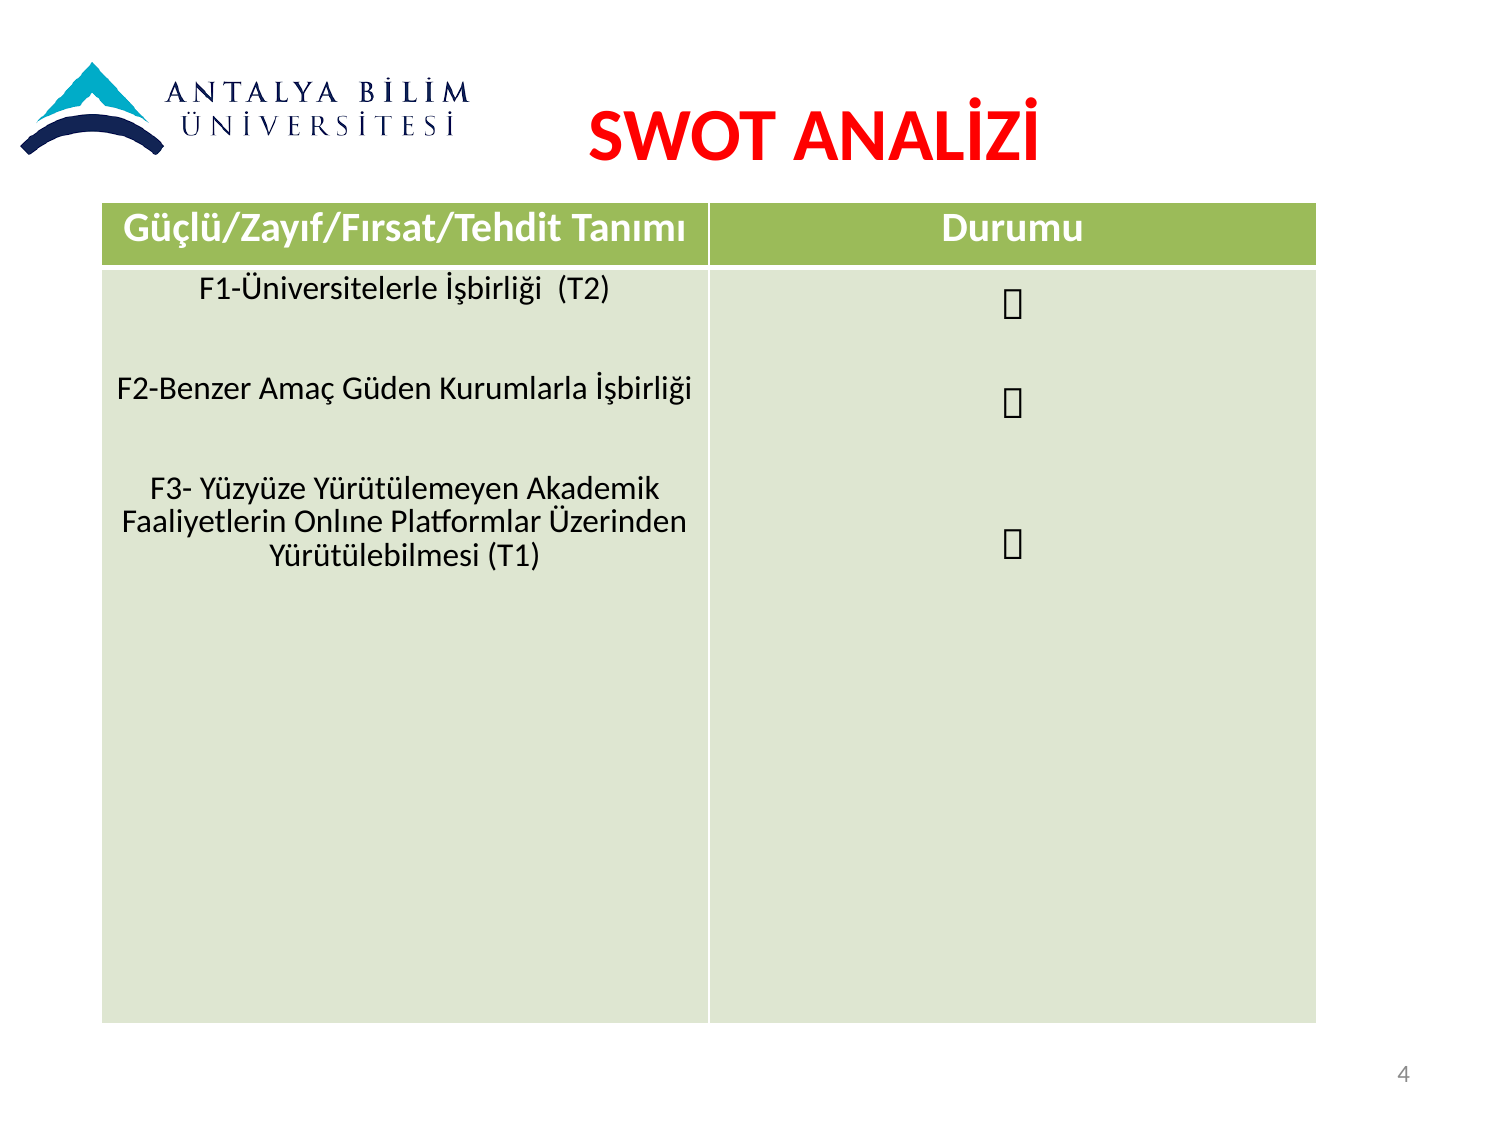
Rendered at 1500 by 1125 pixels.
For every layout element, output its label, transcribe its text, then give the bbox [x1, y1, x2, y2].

table_cell    [710, 262, 1316, 1015]
table_cell F1-Üniversitelerle İşbirliği (T2) F2-Benzer Amaç Güden Kurumlarla İşbirliği F3- Yüzyüze Yürütülemeyen Akademik Faaliyetlerin Onlıne Platformlar Üzerinden Yürütülebilmesi (T1) [102, 262, 708, 1015]
table_header Güçlü/Zayıf/Fırsat/Tehdit Tanımı [102, 203, 708, 257]
slide_number 4 [1074, 1042, 1425, 1103]
text_box SWOT ANALİZİ [242, 78, 1388, 184]
table_header Durumu [710, 203, 1316, 257]
picture [20, 59, 471, 155]
